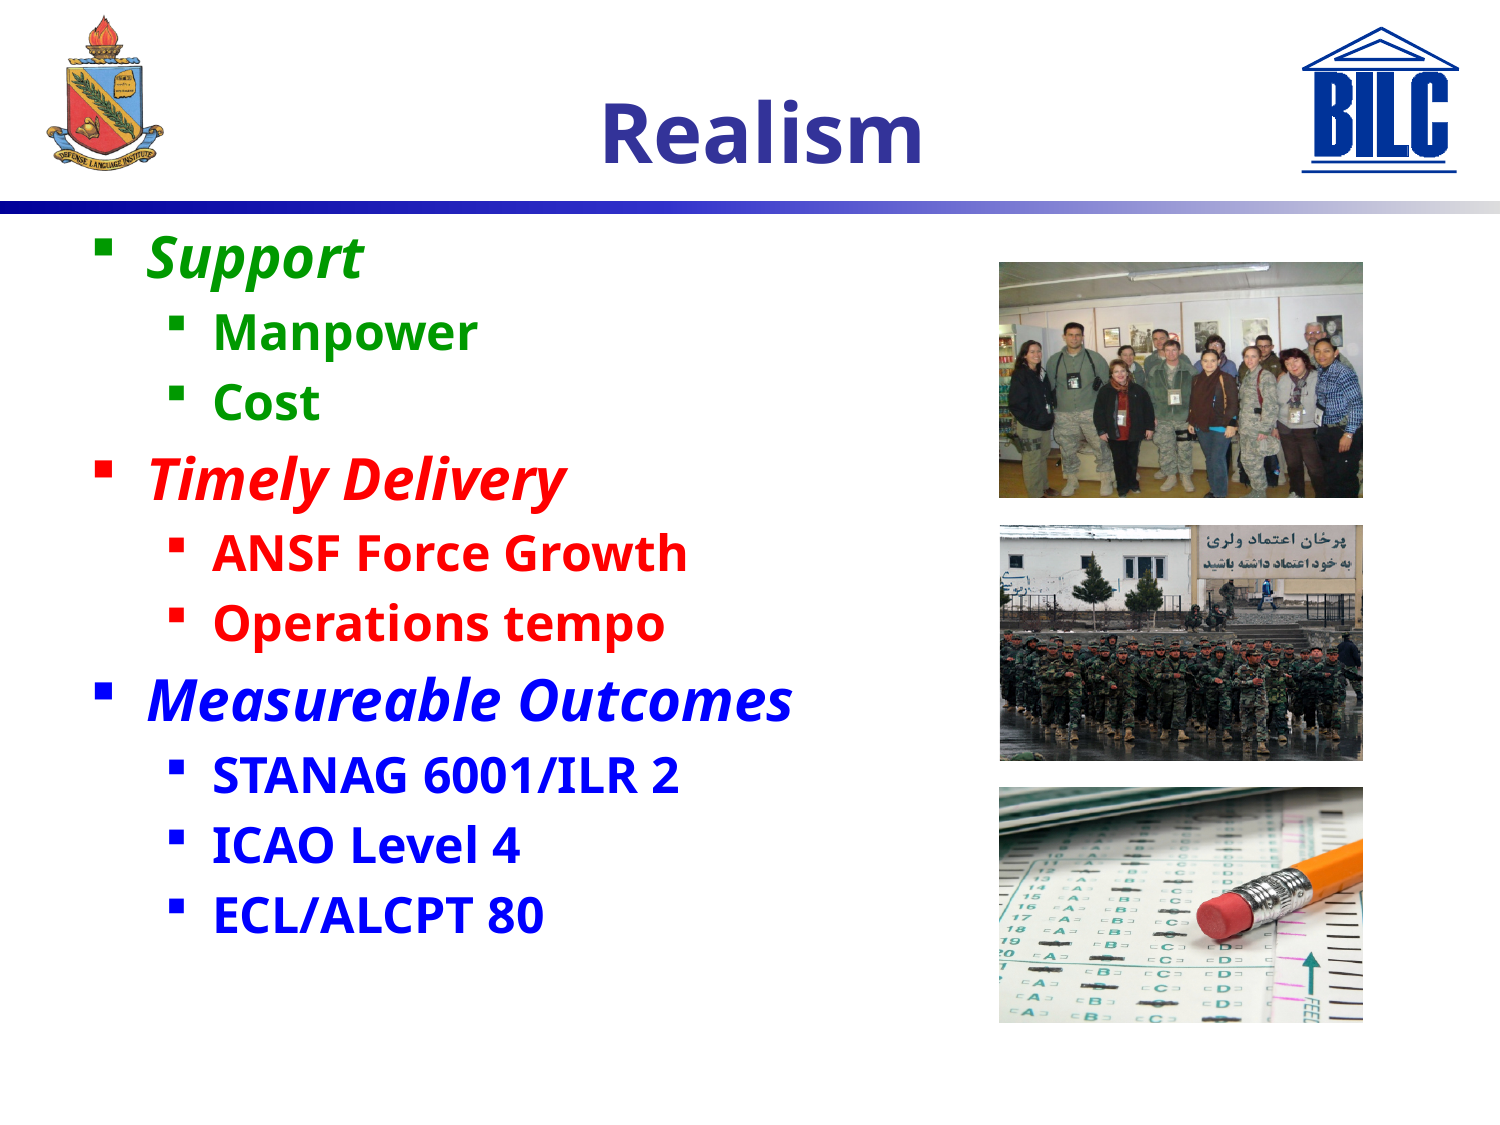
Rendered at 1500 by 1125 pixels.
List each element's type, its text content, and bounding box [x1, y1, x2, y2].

picture [999, 524, 1364, 761]
list Support Manpower Cost Timely Delivery ANSF Force Growth Operations tempo Measureable Outcomes STANAG 6001/ILR 2 ICAO Level 4 ECL/ALCPT 80 [74, 212, 913, 1063]
picture [46, 14, 124, 171]
picture [999, 787, 1364, 1024]
picture [999, 262, 1364, 499]
title Realism [124, 0, 1401, 188]
